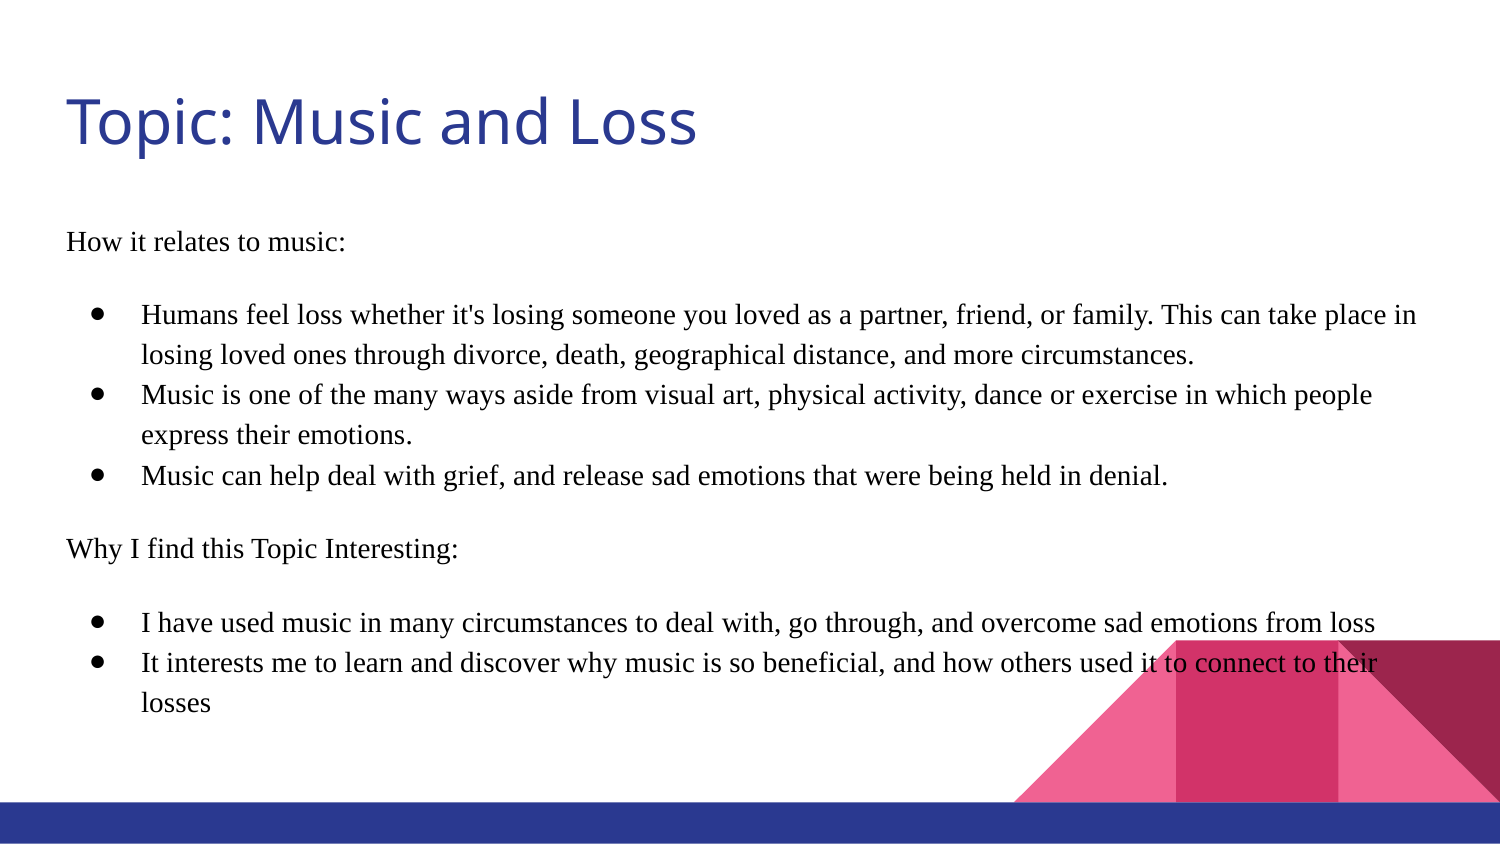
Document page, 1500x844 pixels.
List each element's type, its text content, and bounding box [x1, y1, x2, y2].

list How it relates to music: Humans feel loss whether it's losing someone you loved as a partner, friend, or family. This can take place in losing loved ones through divorce, death, geographical distance, and more circumstances. Music is one of the many ways aside from visual art, physical activity, dance or exercise in which people express their emotions. Music can help deal with grief, and release sad emotions that were being held in denial. Why I find this Topic Interesting: I have used music in many circumstances to deal with, go through, and overcome sad emotions from loss It interests me to learn and discover why music is so beneficial, and how others used it to connect to their losses [51, 201, 1449, 750]
title Topic: Music and Loss [51, 67, 1449, 167]
